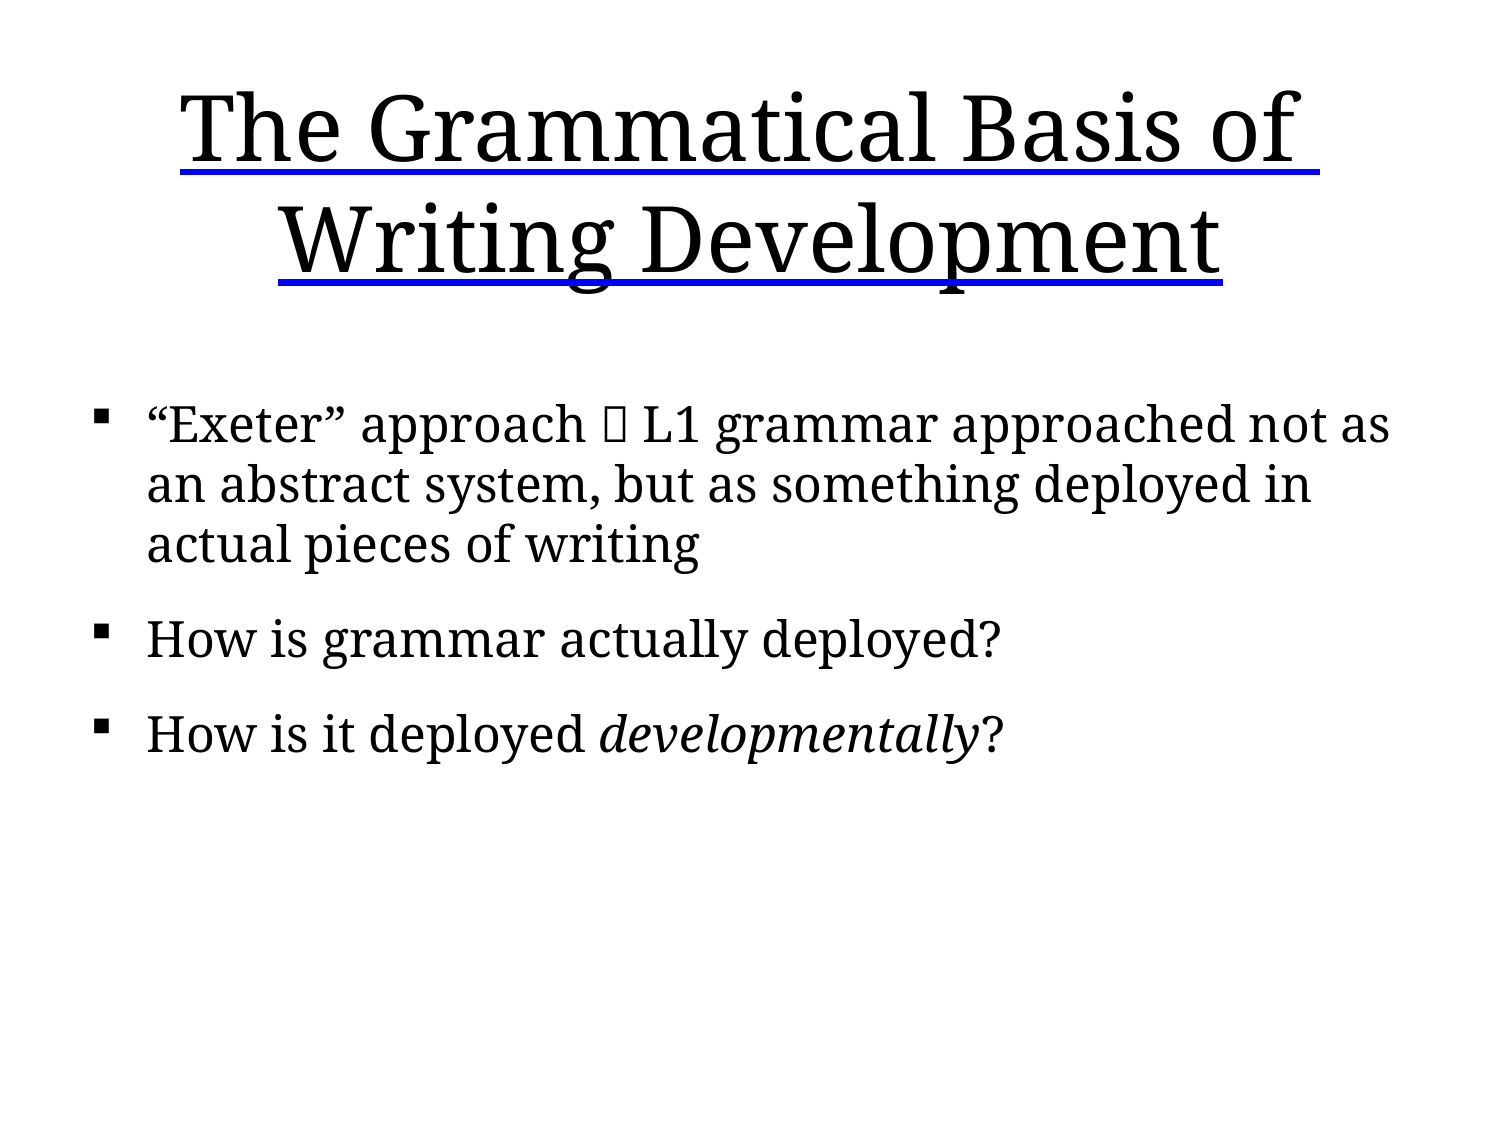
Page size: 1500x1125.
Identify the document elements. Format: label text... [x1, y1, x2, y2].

list “Exeter” approach  L1 grammar approached not as an abstract system, but as something deployed in actual pieces of writing How is grammar actually deployed? How is it deployed developmentally? [75, 262, 1425, 1005]
title The Grammatical Basis of Writing Development [75, 45, 1425, 262]
